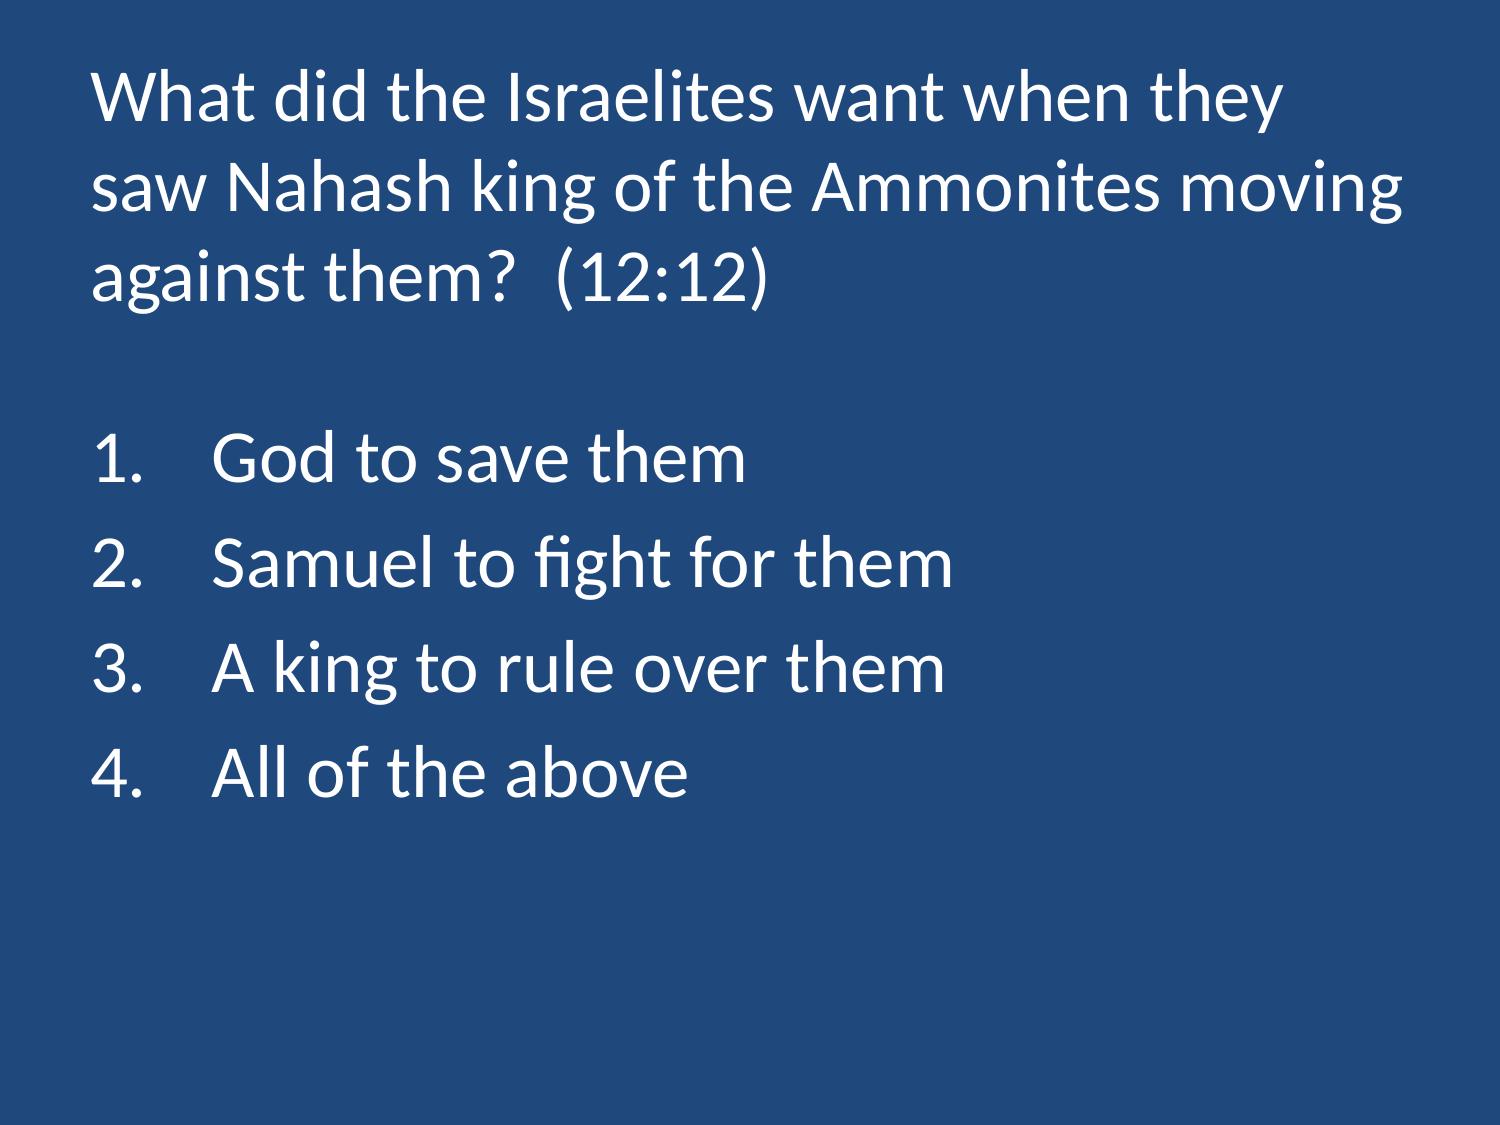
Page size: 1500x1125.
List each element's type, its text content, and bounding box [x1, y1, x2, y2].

list God to save them Samuel to fight for them A king to rule over them All of the above [75, 399, 1425, 1005]
title What did the Israelites want when they saw Nahash king of the Ammonites moving against them? (12:12) [75, 87, 1425, 275]
